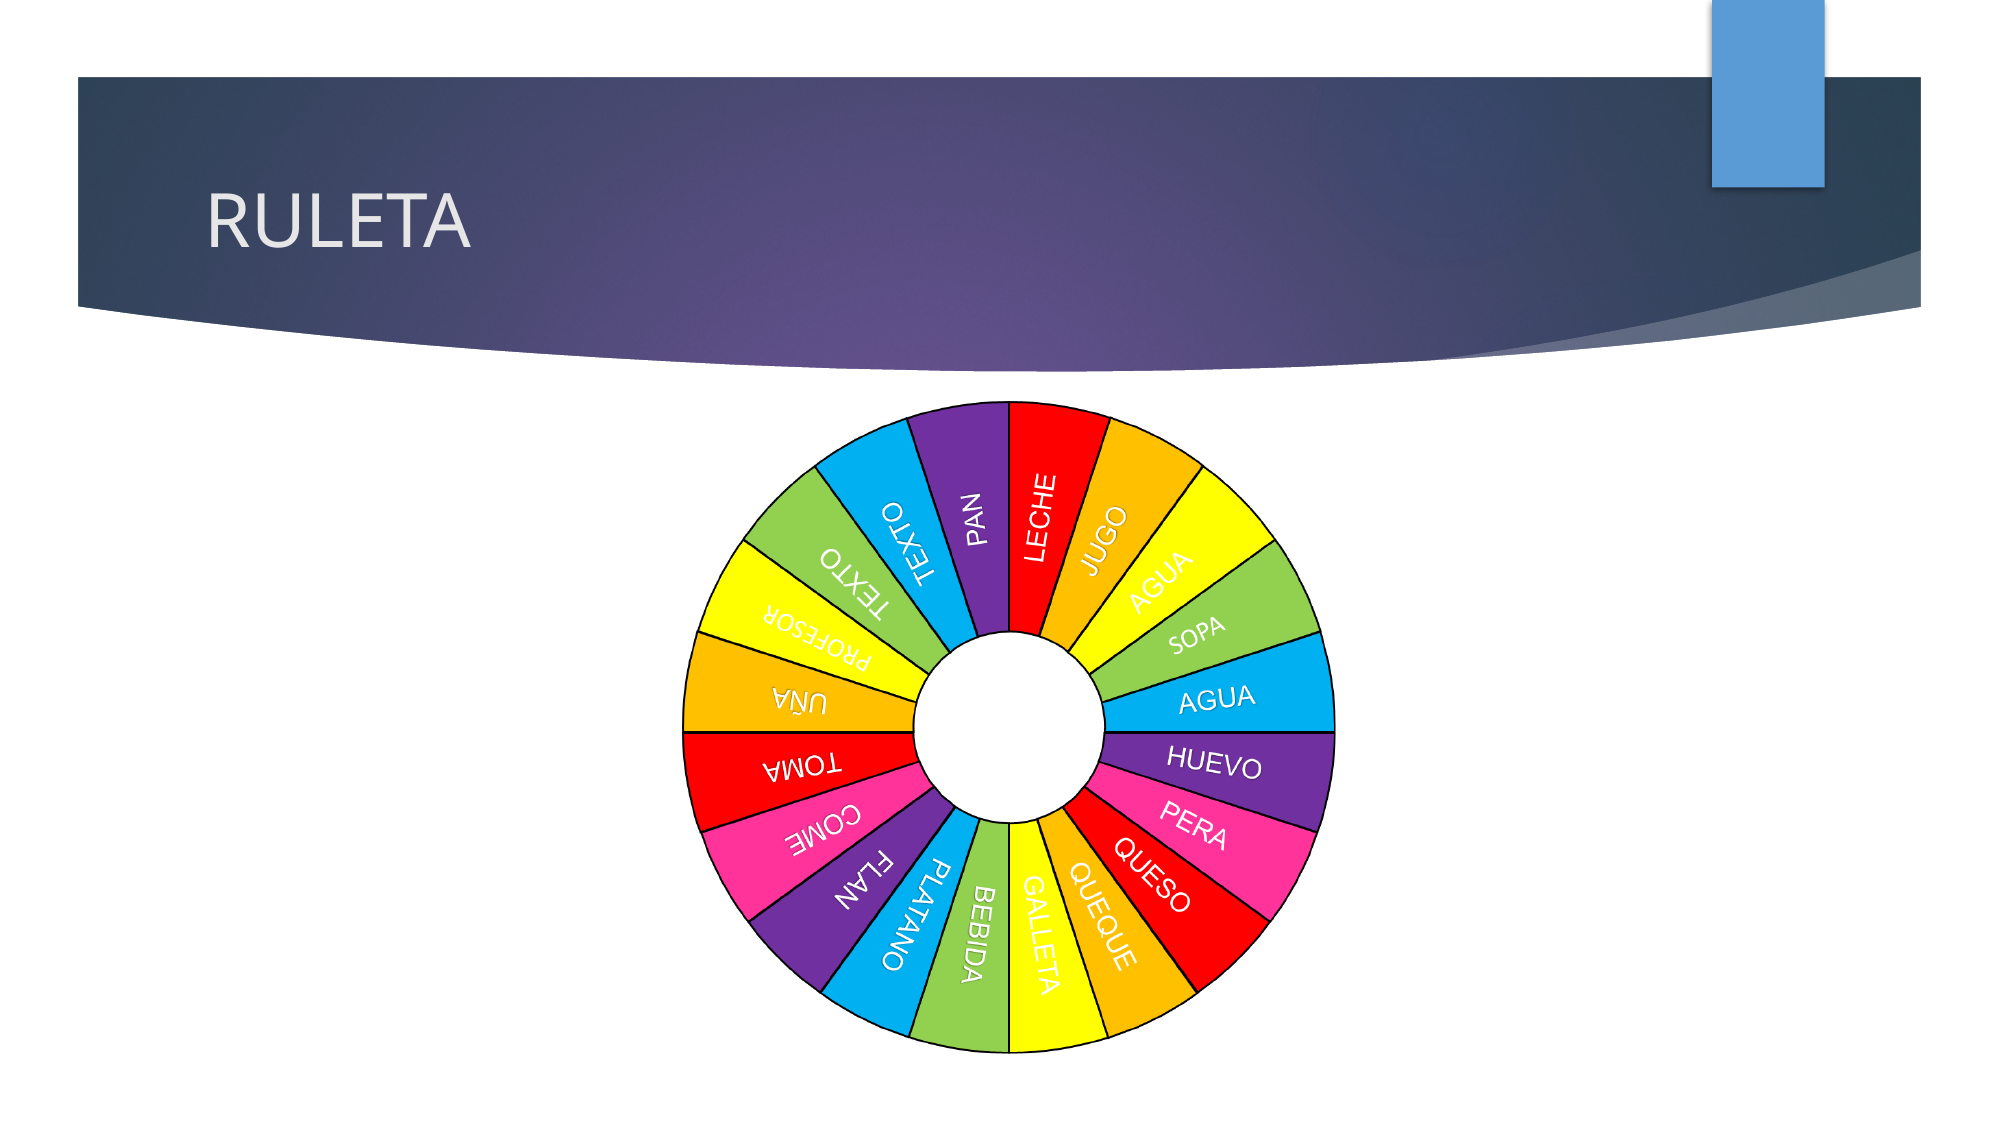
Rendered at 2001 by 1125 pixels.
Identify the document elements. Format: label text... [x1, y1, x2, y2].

title RULETA [189, 159, 1627, 276]
picture [680, 399, 1336, 1055]
